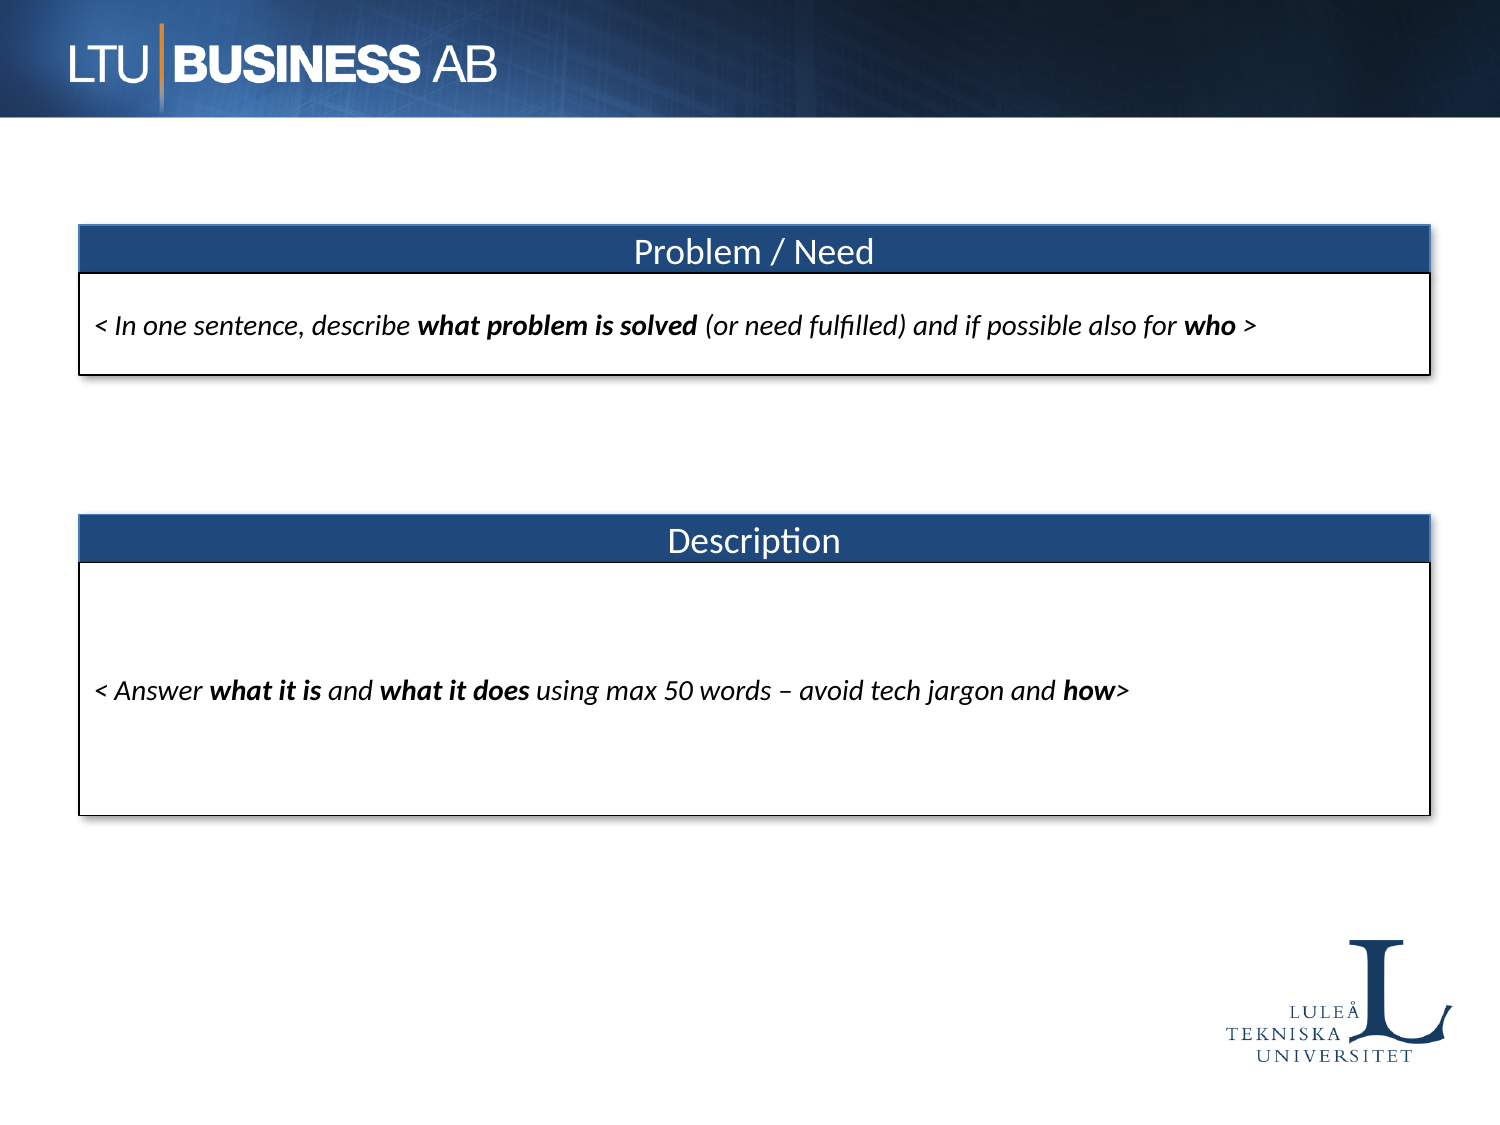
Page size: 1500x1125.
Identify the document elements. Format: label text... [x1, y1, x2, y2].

text_box < Answer what it is and what it does using max 50 words – avoid tech jargon and how> [78, 562, 1431, 816]
picture [0, 0, 1500, 1110]
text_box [78, 224, 1431, 376]
text_box Description [78, 514, 1431, 562]
